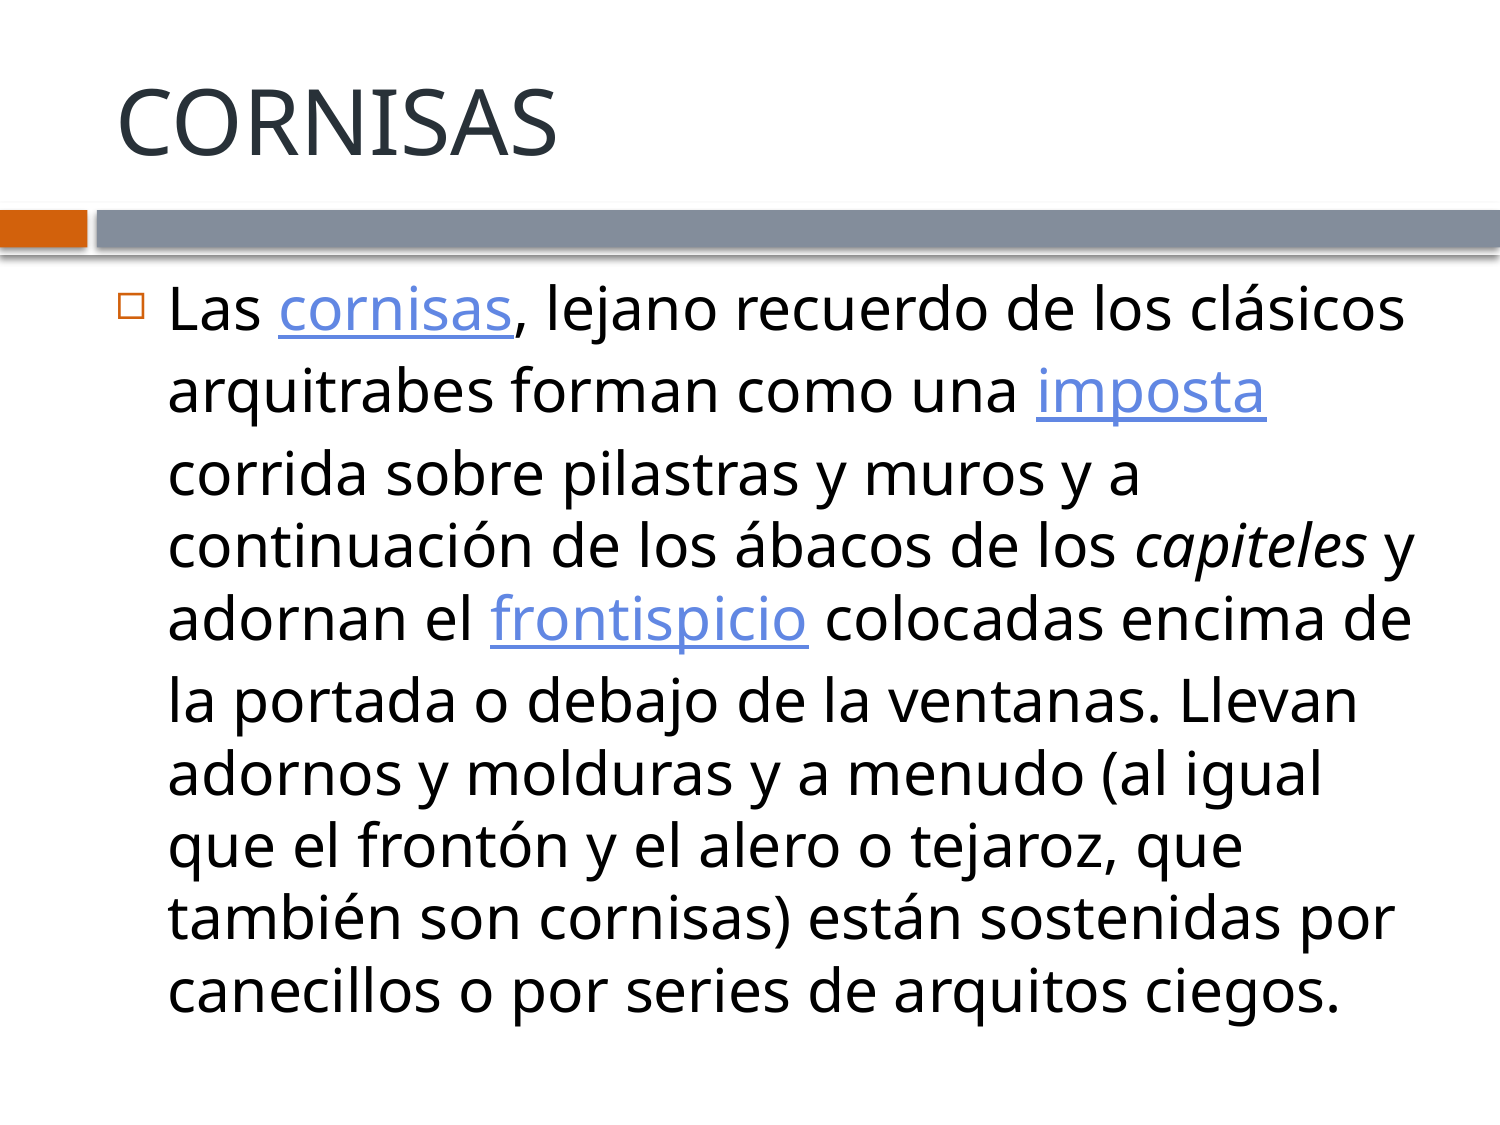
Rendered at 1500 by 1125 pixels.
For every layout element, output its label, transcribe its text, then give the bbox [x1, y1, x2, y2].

title CORNISAS [100, 37, 1438, 200]
list Las cornisas, lejano recuerdo de los clásicos arquitrabes forman como una imposta corrida sobre pilastras y muros y a continuación de los ábacos de los capiteles y adornan el frontispicio colocadas encima de la portada o debajo de la ventanas. Llevan adornos y molduras y a menudo (al igual que el frontón y el alero o tejaroz, que también son cornisas) están sostenidas por canecillos o por series de arquitos ciegos. [100, 262, 1438, 1000]
